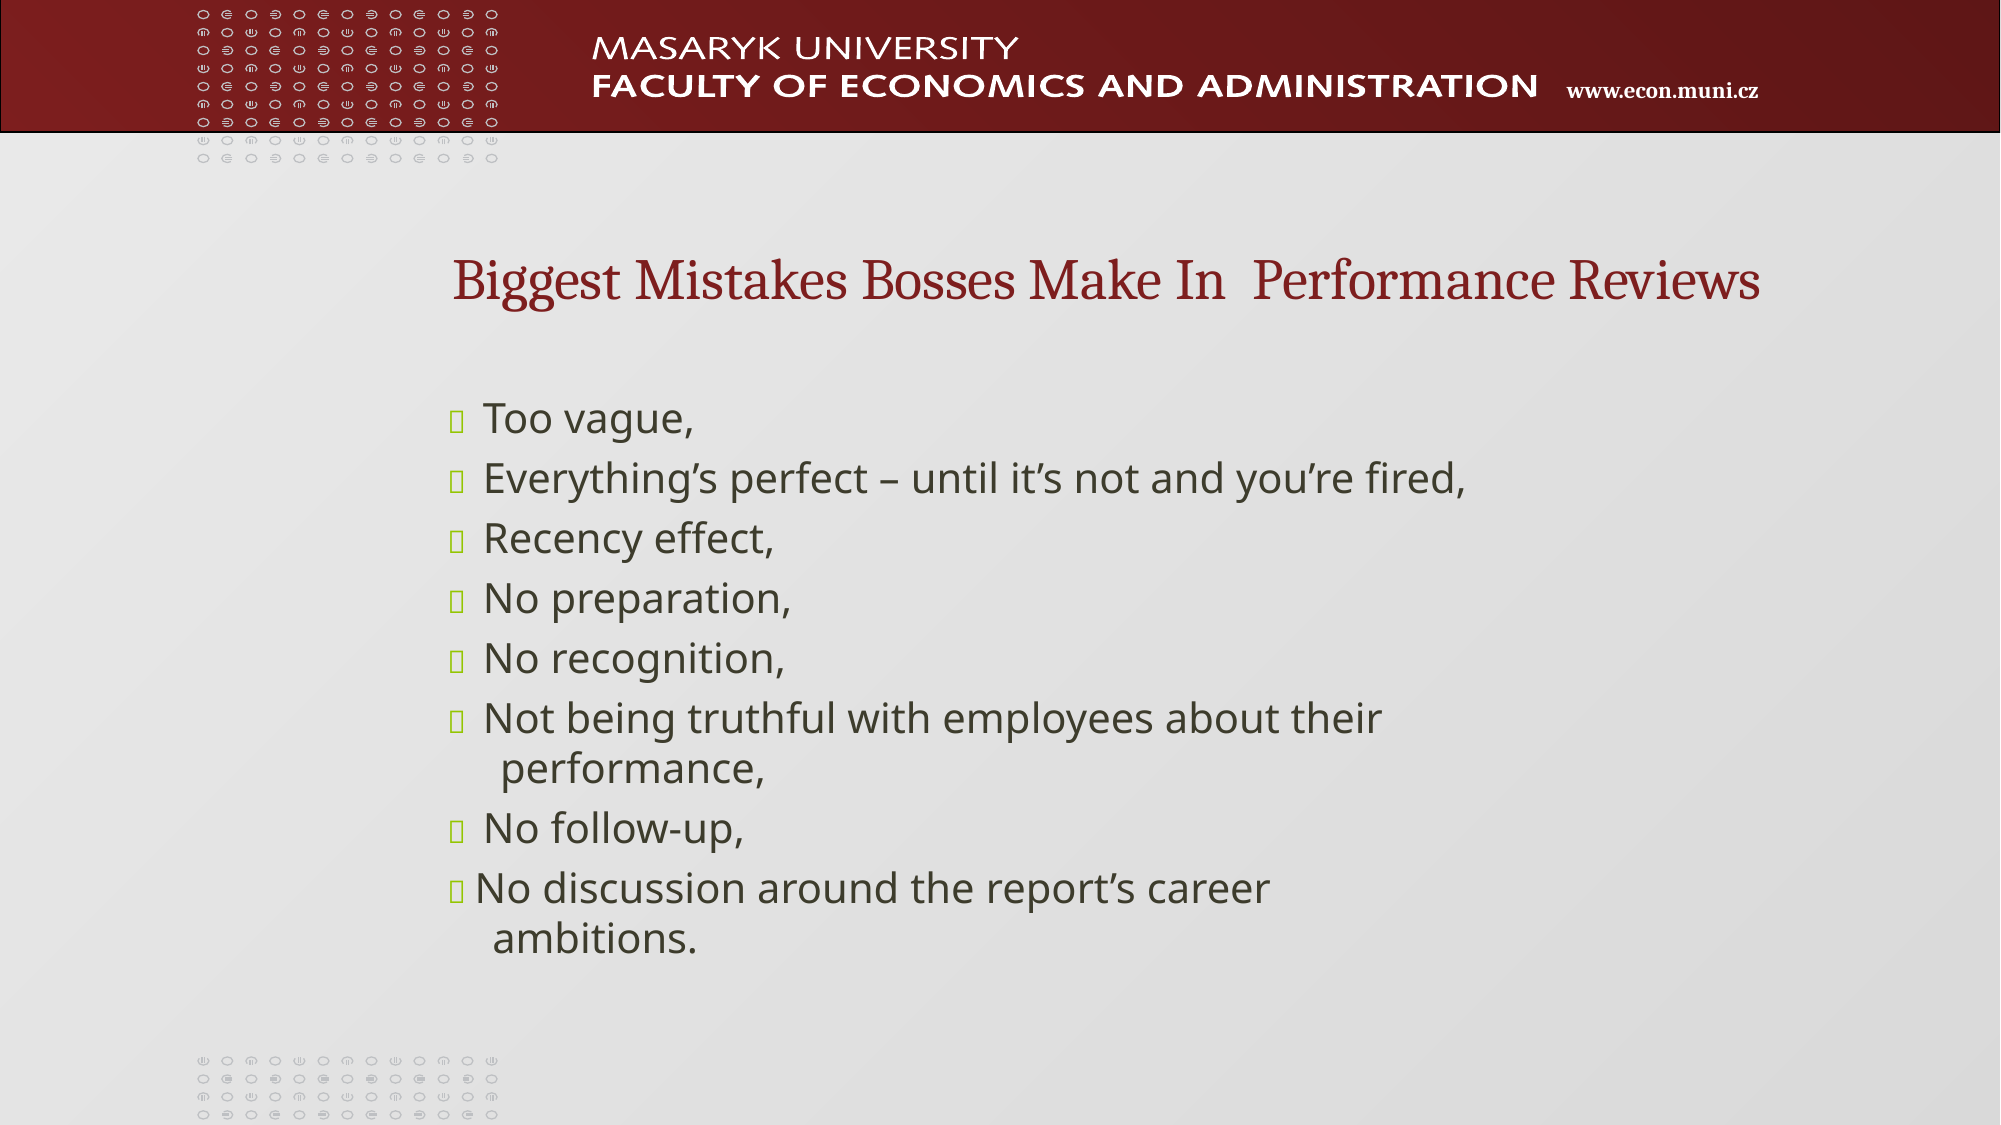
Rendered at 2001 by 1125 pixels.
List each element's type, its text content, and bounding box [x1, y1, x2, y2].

text_box  Too vague,  Everything’s perfect – until it’s not and you’re fired,  Recency effect,  No preparation,  No recognition,  Not being truthful with employees about their performance,  No follow-up,  No discussion around the report’s career ambitions. [445, 392, 1511, 963]
title Biggest Mistakes Bosses Make In Performance Reviews [450, 184, 2000, 429]
